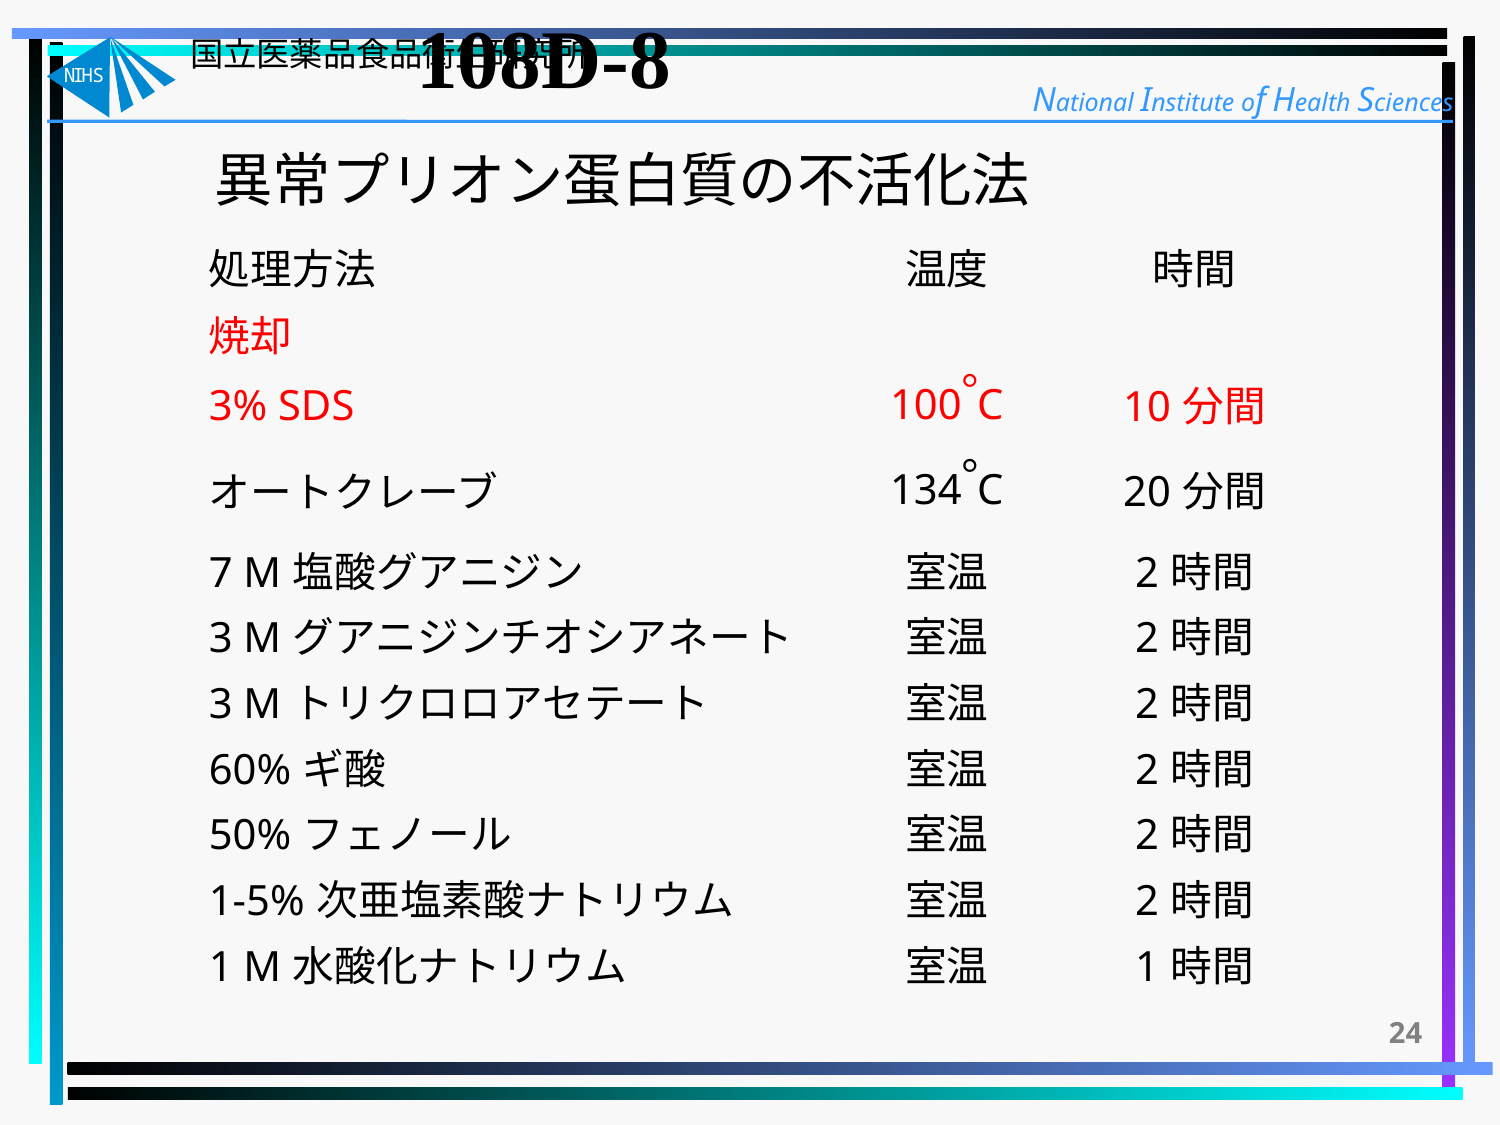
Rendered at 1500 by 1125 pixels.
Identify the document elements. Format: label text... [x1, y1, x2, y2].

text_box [194, 135, 1305, 992]
text_box 108D-8 [401, 0, 686, 113]
slide_number 24 [1124, 986, 1438, 1062]
